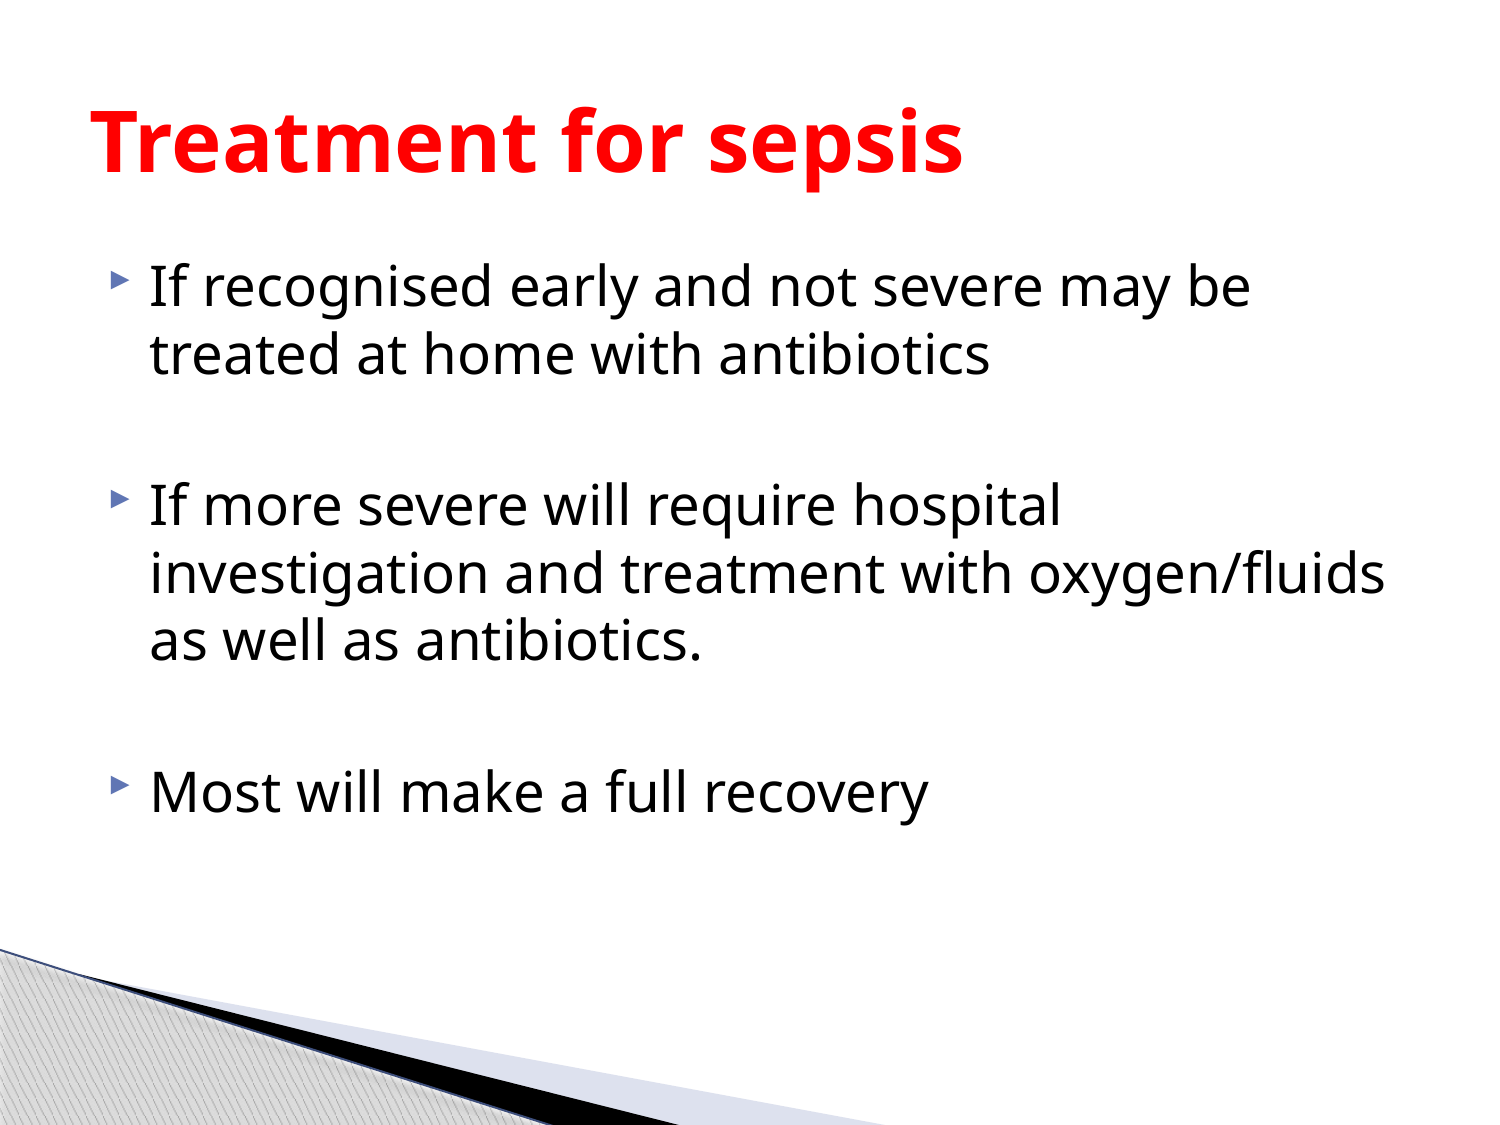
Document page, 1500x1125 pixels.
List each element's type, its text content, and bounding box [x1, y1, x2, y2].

title Treatment for sepsis [75, 45, 1425, 233]
list If recognised early and not severe may be treated at home with antibiotics If more severe will require hospital investigation and treatment with oxygen/fluids as well as antibiotics. Most will make a full recovery [75, 243, 1425, 986]
